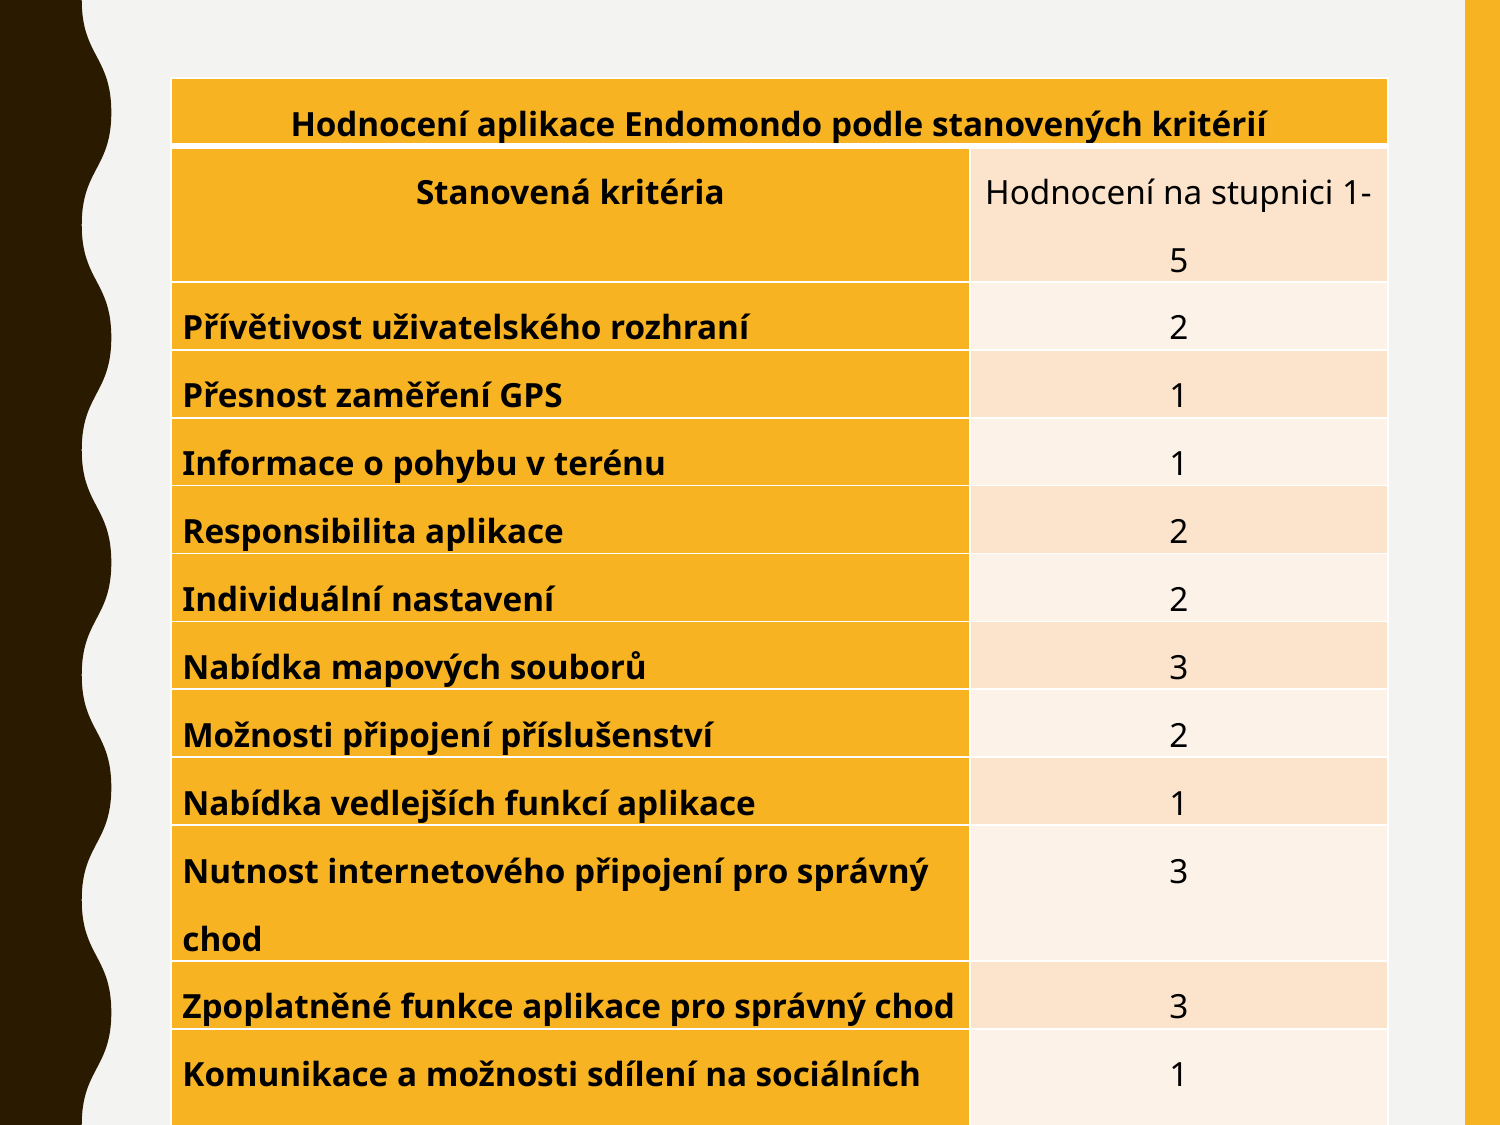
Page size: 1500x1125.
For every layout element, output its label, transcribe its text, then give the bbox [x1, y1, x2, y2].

table_cell 1 [971, 1030, 1387, 1125]
table_cell 1 [971, 758, 1387, 824]
table_cell 2 [971, 554, 1387, 621]
table_cell Stanovená kritéria [172, 149, 969, 281]
table_cell Přesnost zaměření GPS [172, 351, 969, 417]
table_cell Možnosti připojení příslušenství [172, 690, 969, 756]
table_cell Hodnocení na stupnici 1-5 [971, 149, 1387, 281]
table_cell 2 [971, 283, 1387, 349]
table_cell Komunikace a možnosti sdílení na sociálních sítích [172, 1030, 969, 1125]
table_cell 2 [971, 690, 1387, 756]
table_cell Responsibilita aplikace [172, 486, 969, 553]
table_cell 3 [971, 622, 1387, 688]
table_cell Nabídka vedlejších funkcí aplikace [172, 758, 969, 824]
table_header Hodnocení aplikace Endomondo podle stanovených kritérií [172, 79, 1387, 143]
table_cell Individuální nastavení [172, 554, 969, 621]
table_cell Informace o pohybu v terénu [172, 419, 969, 485]
table_cell Přívětivost uživatelského rozhraní [172, 283, 969, 349]
table_cell Nabídka mapových souborů [172, 622, 969, 688]
table_cell Nutnost internetového připojení pro správný chod [172, 826, 969, 960]
table_cell 1 [971, 351, 1387, 417]
table_cell 3 [971, 962, 1387, 1028]
table_cell Zpoplatněné funkce aplikace pro správný chod [172, 962, 969, 1028]
table_cell 2 [971, 486, 1387, 553]
table_cell 1 [971, 419, 1387, 485]
table_cell 3 [971, 826, 1387, 960]
